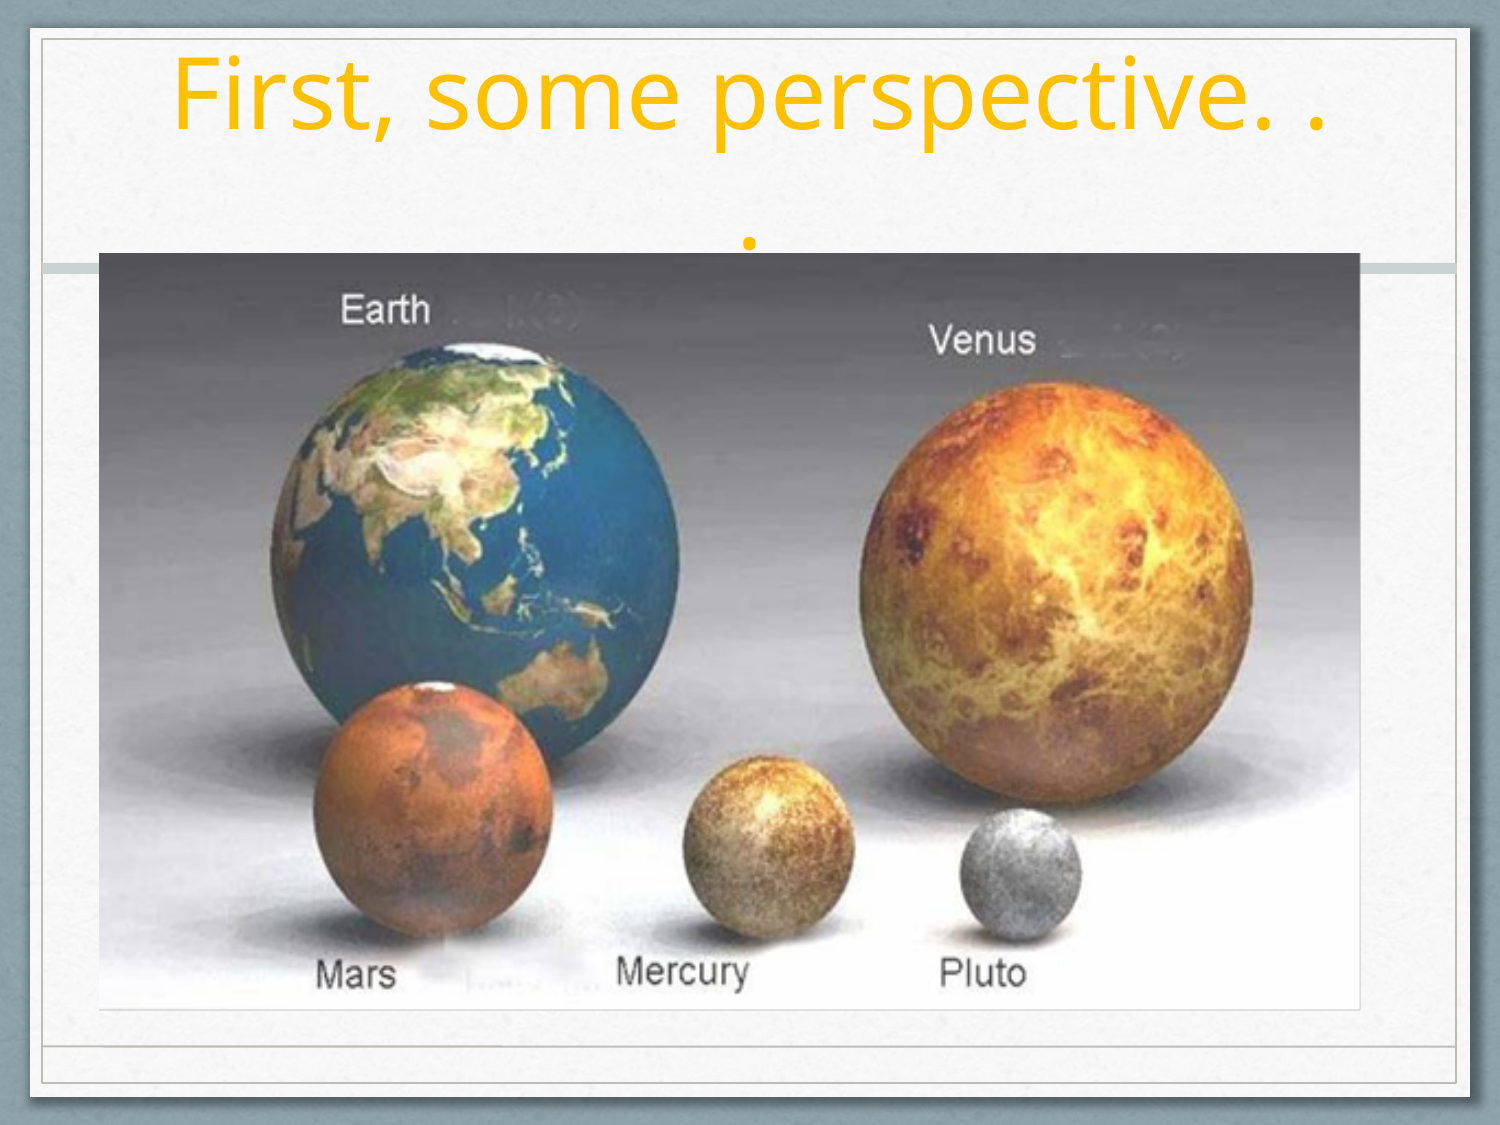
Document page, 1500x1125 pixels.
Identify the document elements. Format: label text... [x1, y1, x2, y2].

picture [30, 28, 1470, 1097]
title First, some perspective. . . [147, 40, 1353, 246]
